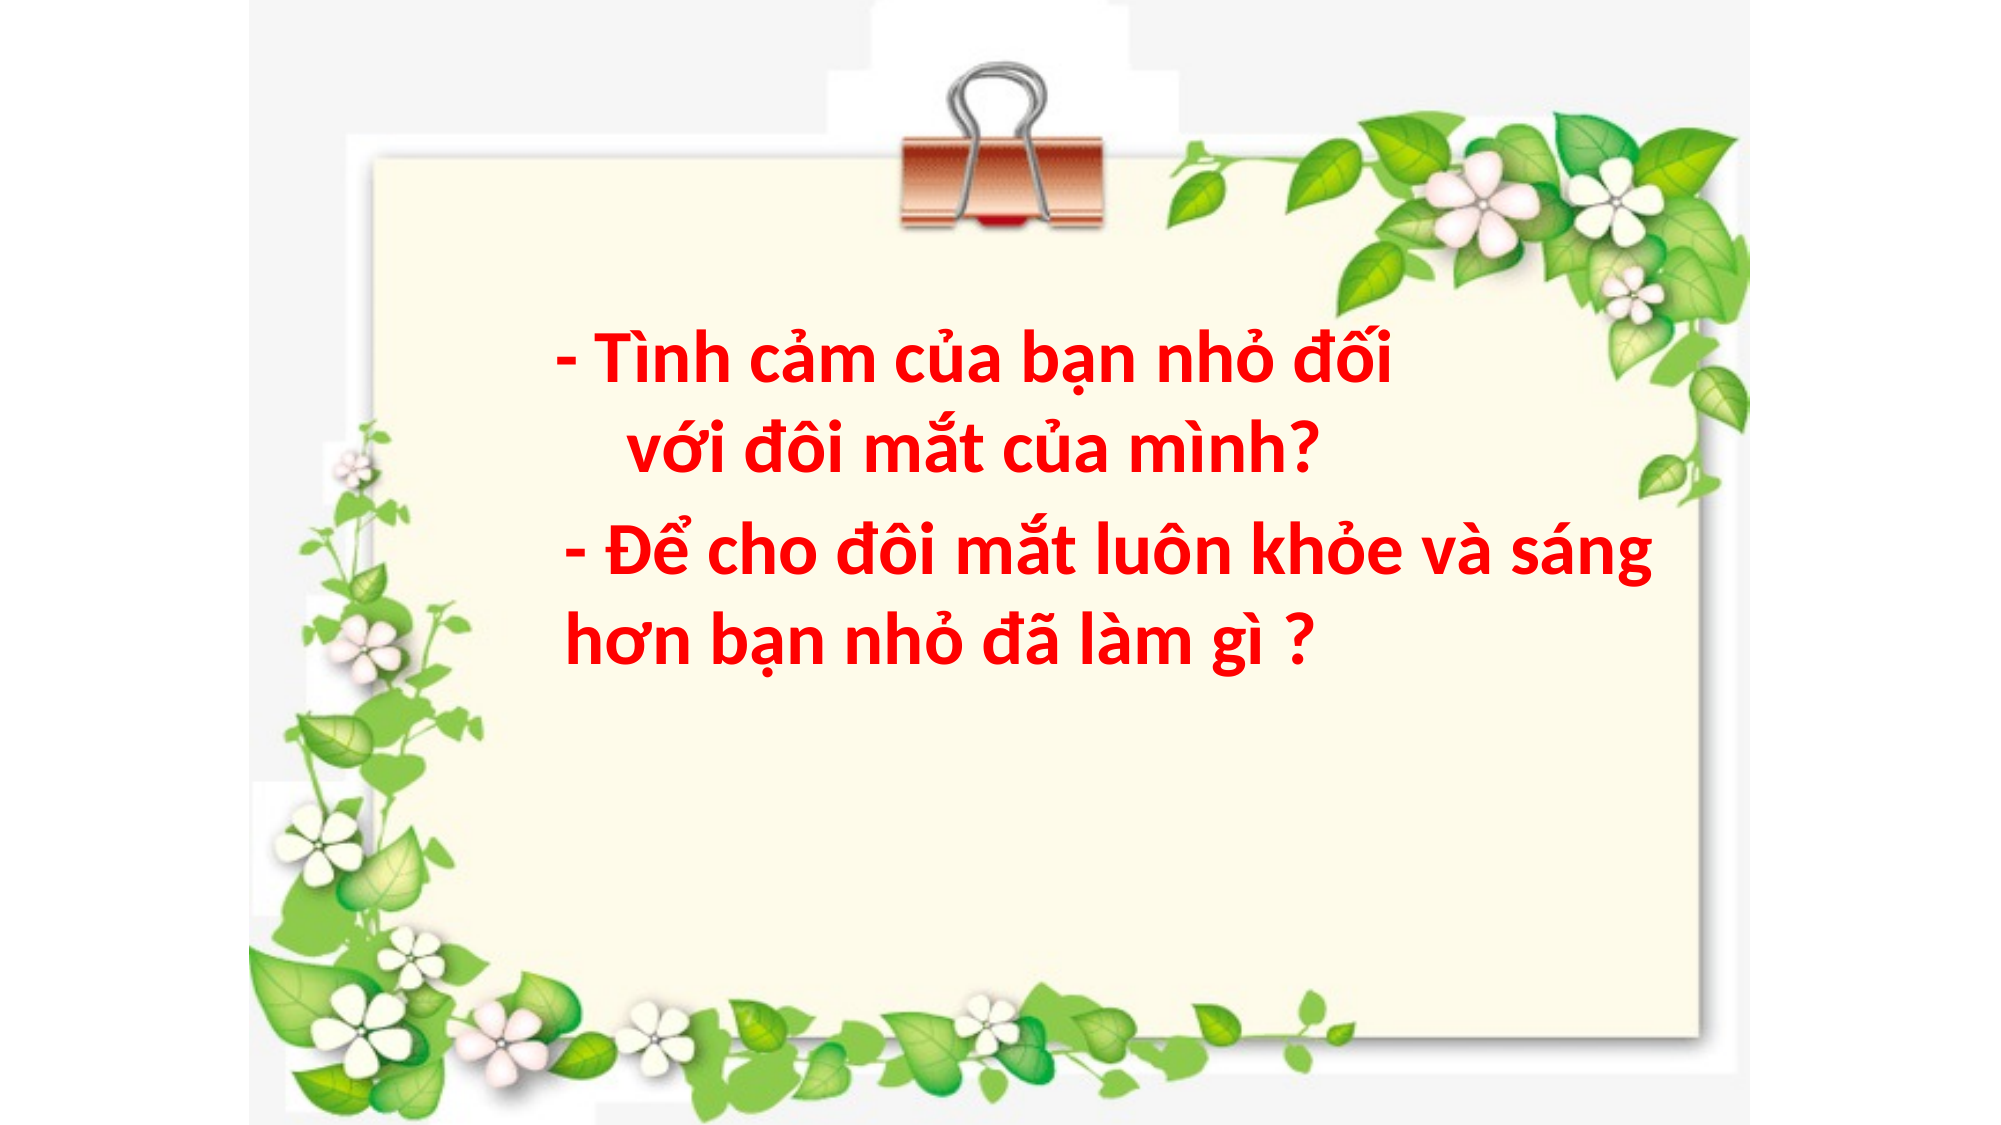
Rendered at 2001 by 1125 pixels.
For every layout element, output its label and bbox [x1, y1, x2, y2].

picture [249, 0, 1751, 1125]
